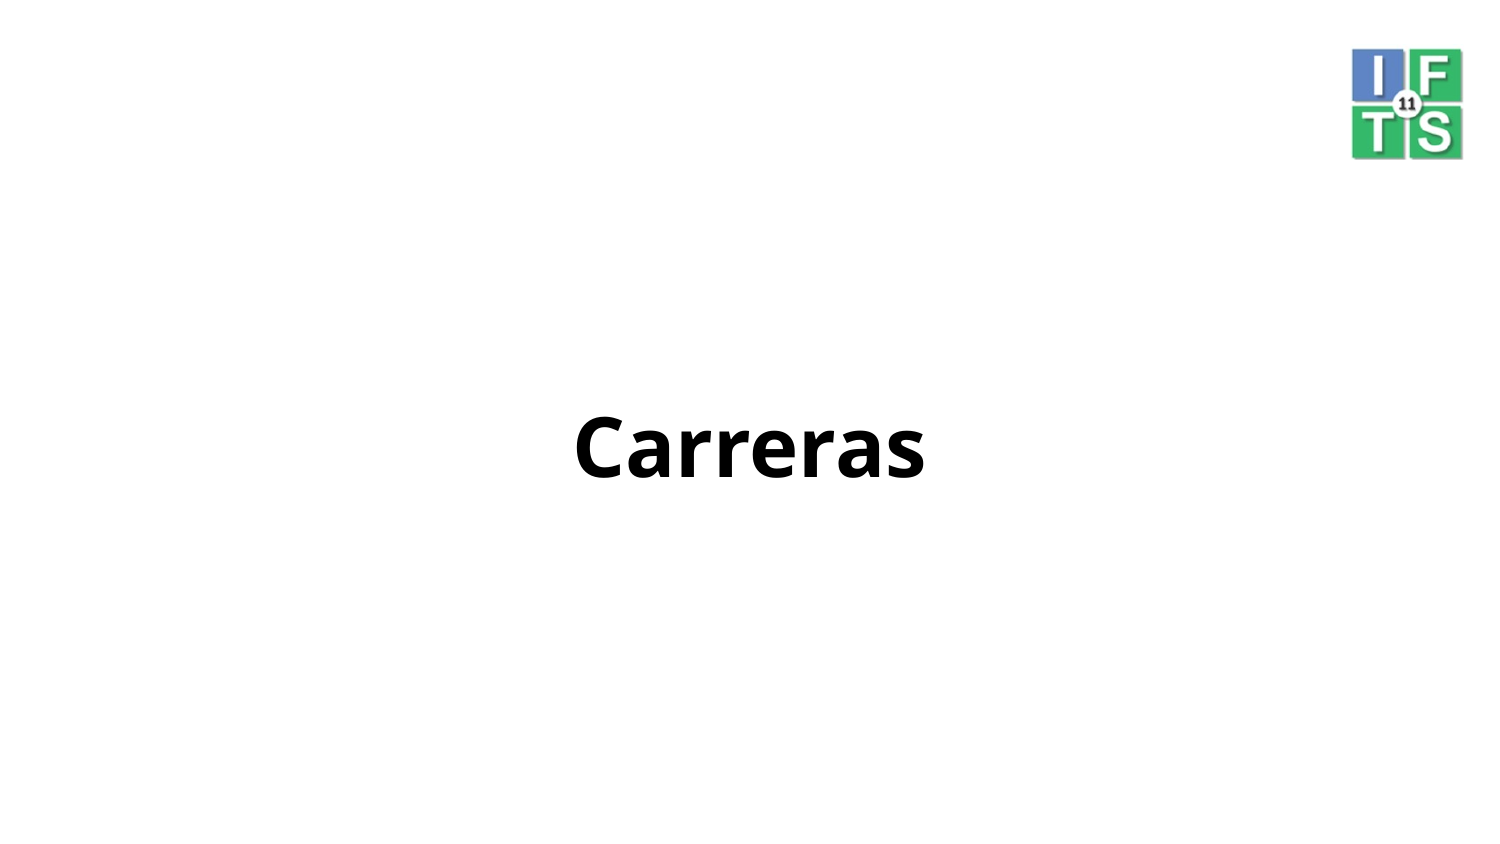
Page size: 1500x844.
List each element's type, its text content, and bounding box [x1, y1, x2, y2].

text_box Carreras [282, 363, 1218, 509]
picture [1350, 44, 1464, 161]
